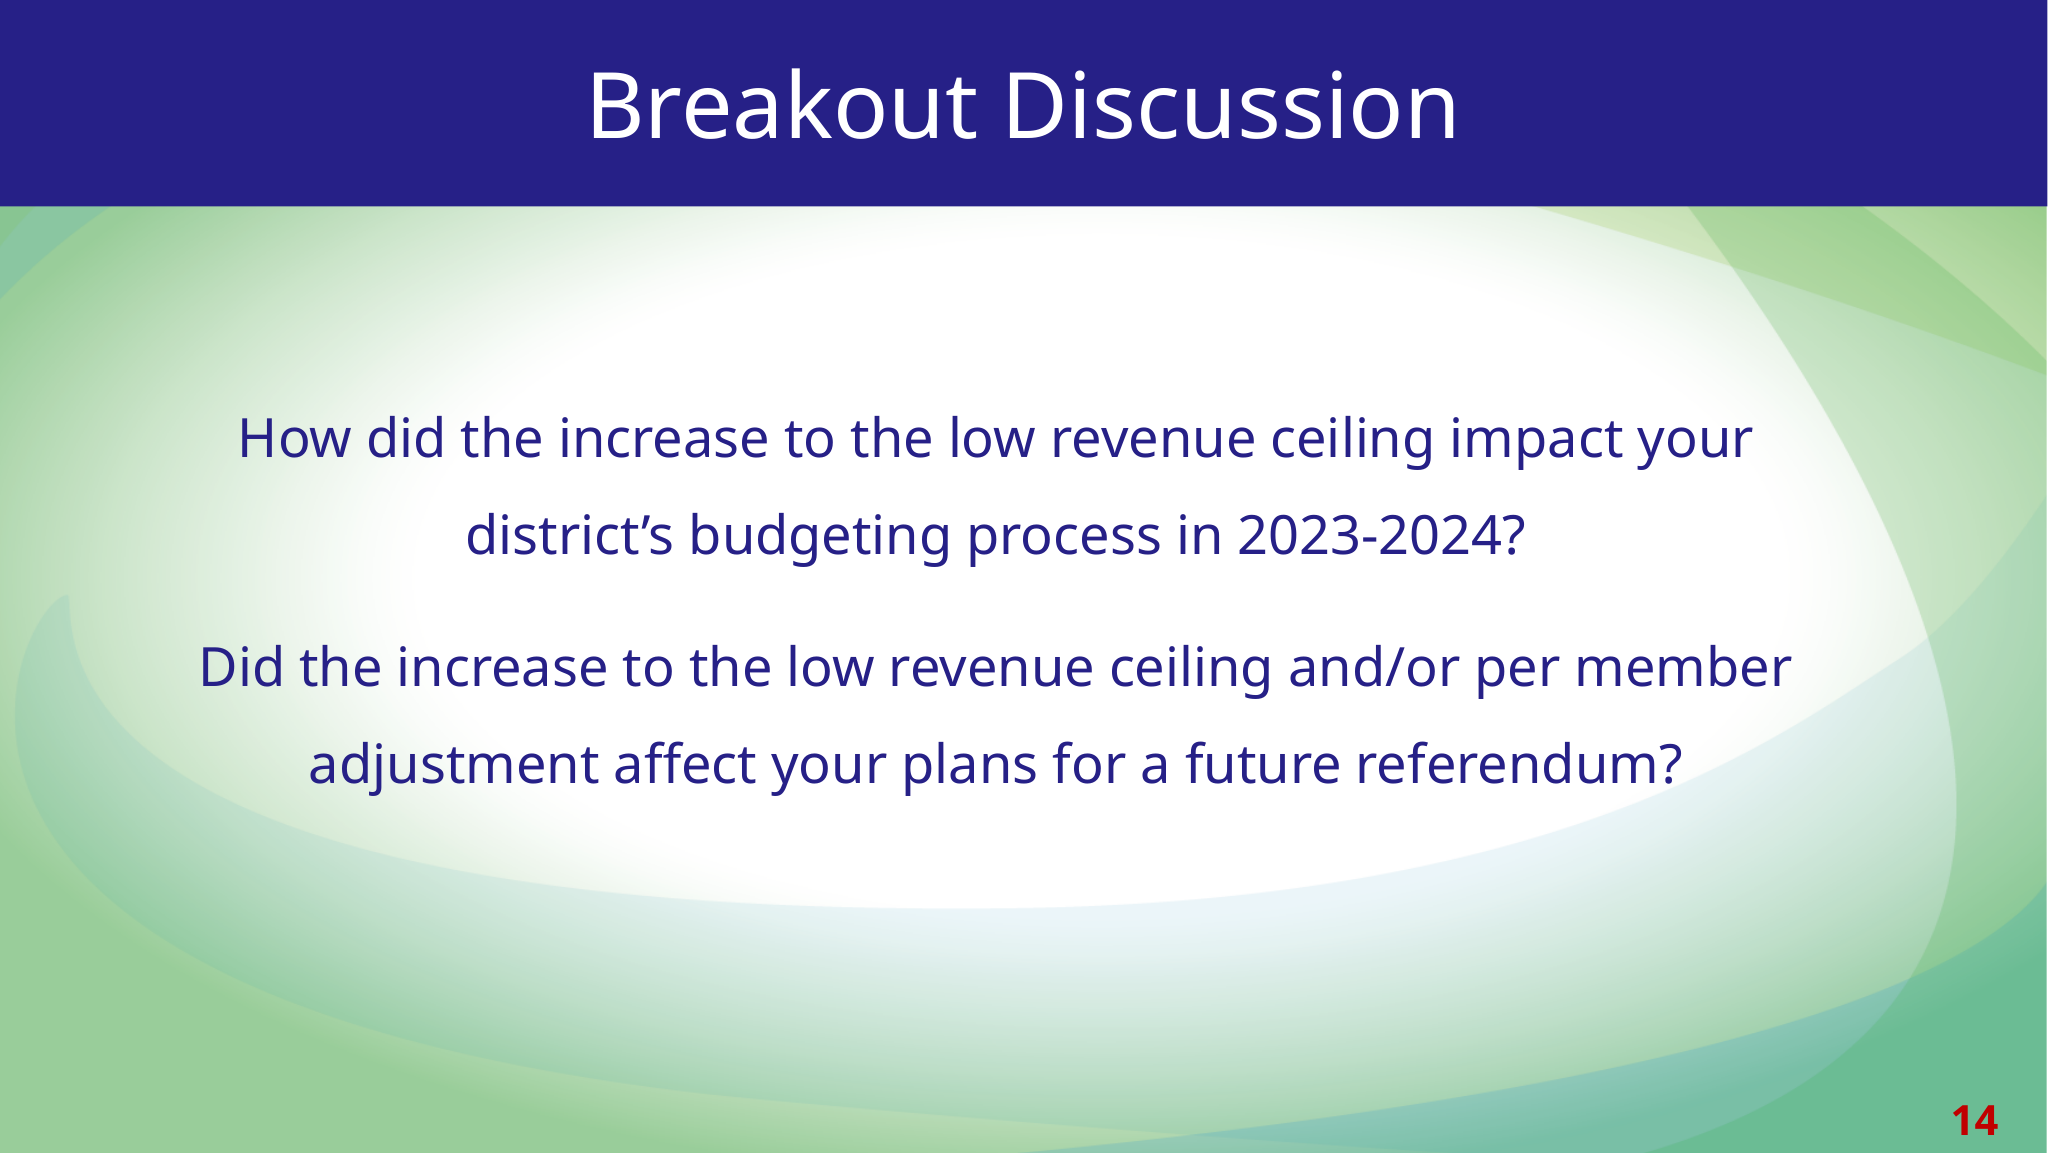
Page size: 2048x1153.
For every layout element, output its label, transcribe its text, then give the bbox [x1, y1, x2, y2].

picture [0, 207, 2047, 1153]
text_box How did the increase to the low revenue ceiling impact your district’s budgeting process in 2023-2024? Did the increase to the low revenue ceiling and/or per member adjustment affect your plans for a future referendum? [178, 363, 1814, 802]
text_box Breakout Discussion [0, 0, 2048, 204]
